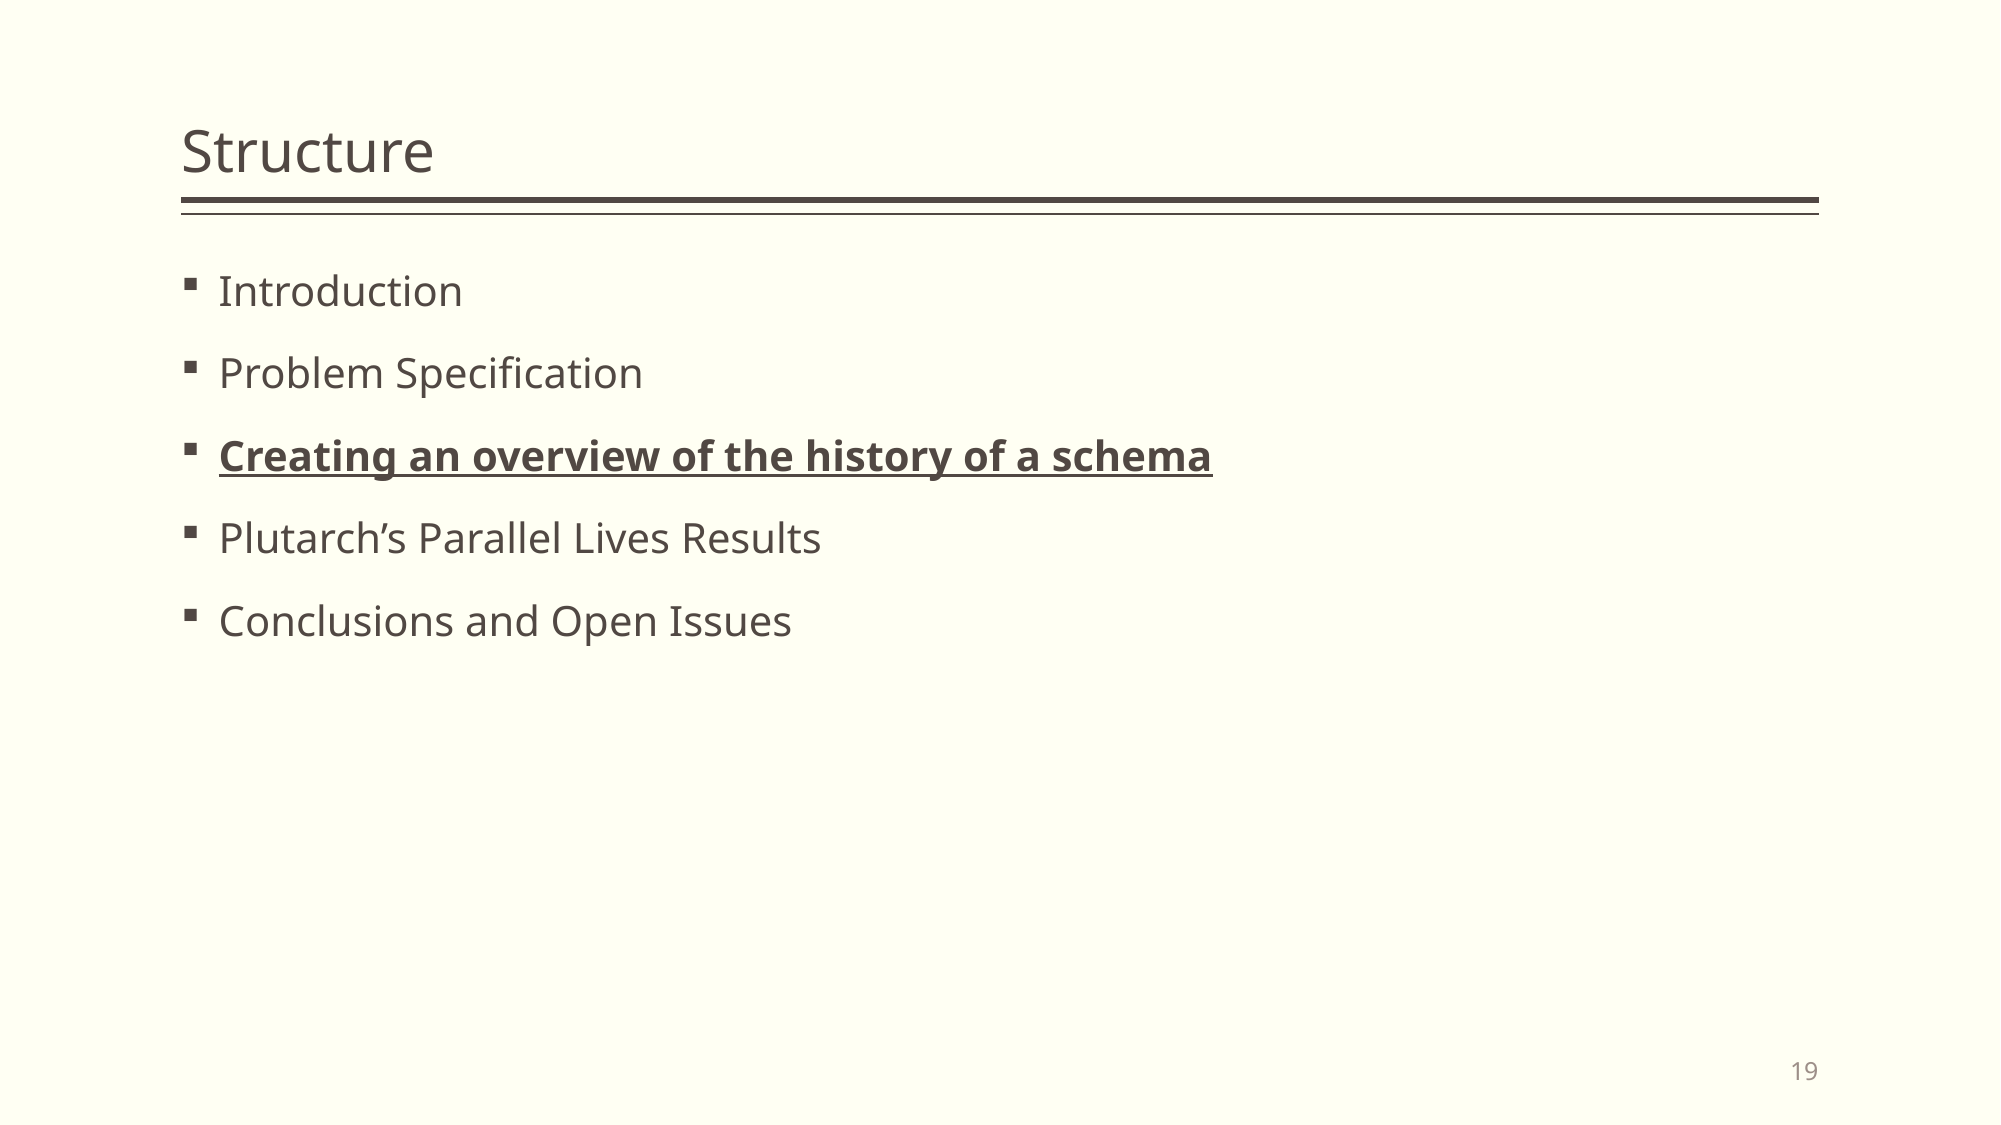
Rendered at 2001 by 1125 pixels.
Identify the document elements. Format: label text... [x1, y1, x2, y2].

title Structure [181, 12, 1819, 193]
list Introduction Problem Specification Creating an overview of the history of a schema Plutarch’s Parallel Lives Results Conclusions and Open Issues [181, 262, 1819, 1013]
slide_number 19 [1518, 1042, 1819, 1103]
